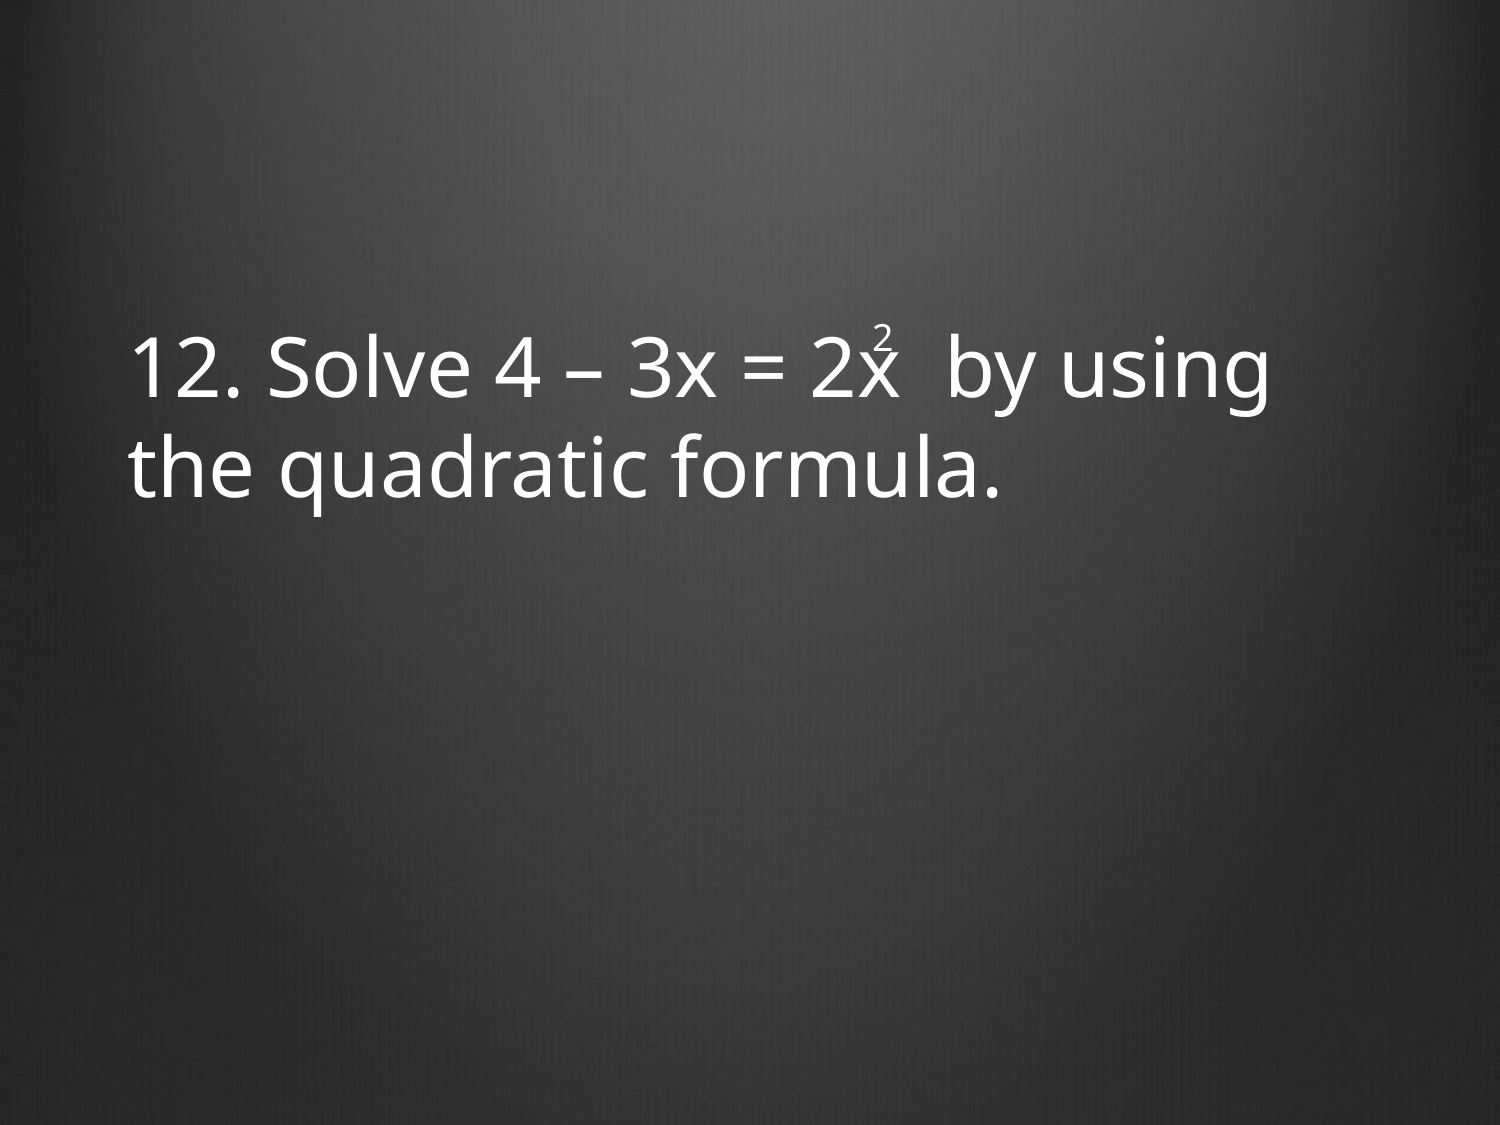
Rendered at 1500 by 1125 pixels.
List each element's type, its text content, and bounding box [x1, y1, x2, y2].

list 12. Solve 4 – 3x = 2x by using the quadratic formula. [112, 306, 1388, 1005]
text_box 2 [857, 306, 909, 367]
